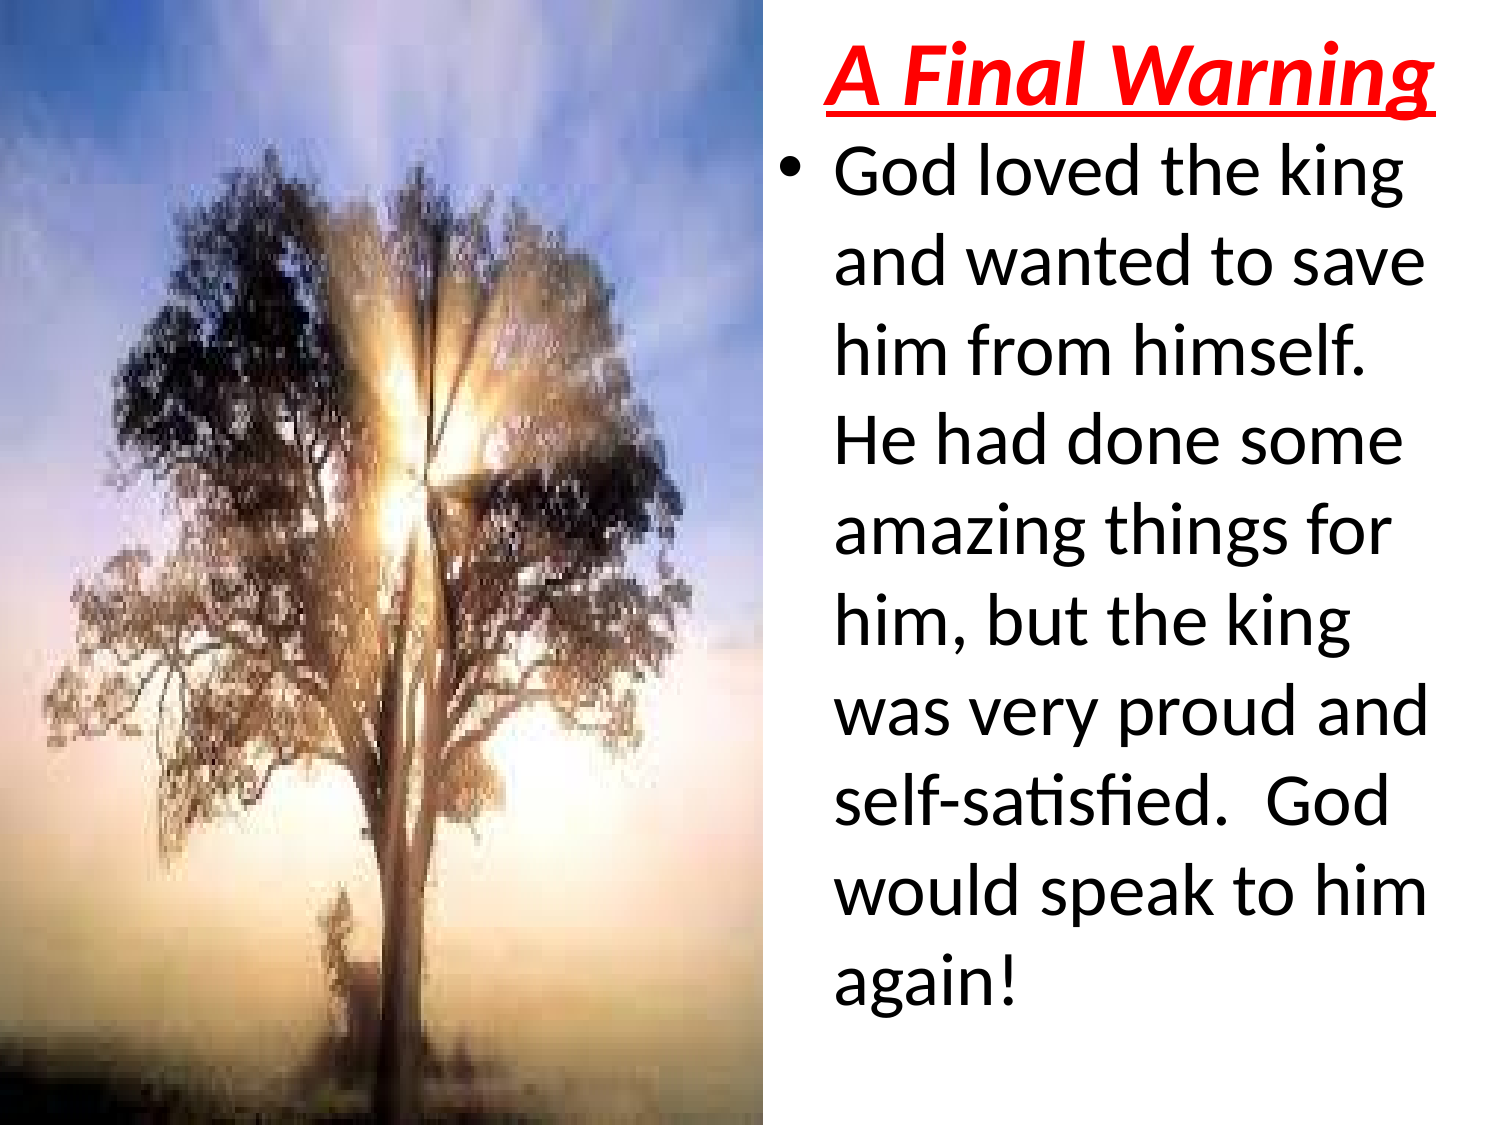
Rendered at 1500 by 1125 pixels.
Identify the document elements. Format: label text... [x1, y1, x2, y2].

list God loved the king and wanted to save him from himself. He had done some amazing things for him, but the king was very proud and self-satisfied. God would speak to him again! [766, 112, 1500, 1125]
title A Final Warning [763, 0, 1500, 112]
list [0, 0, 763, 1125]
